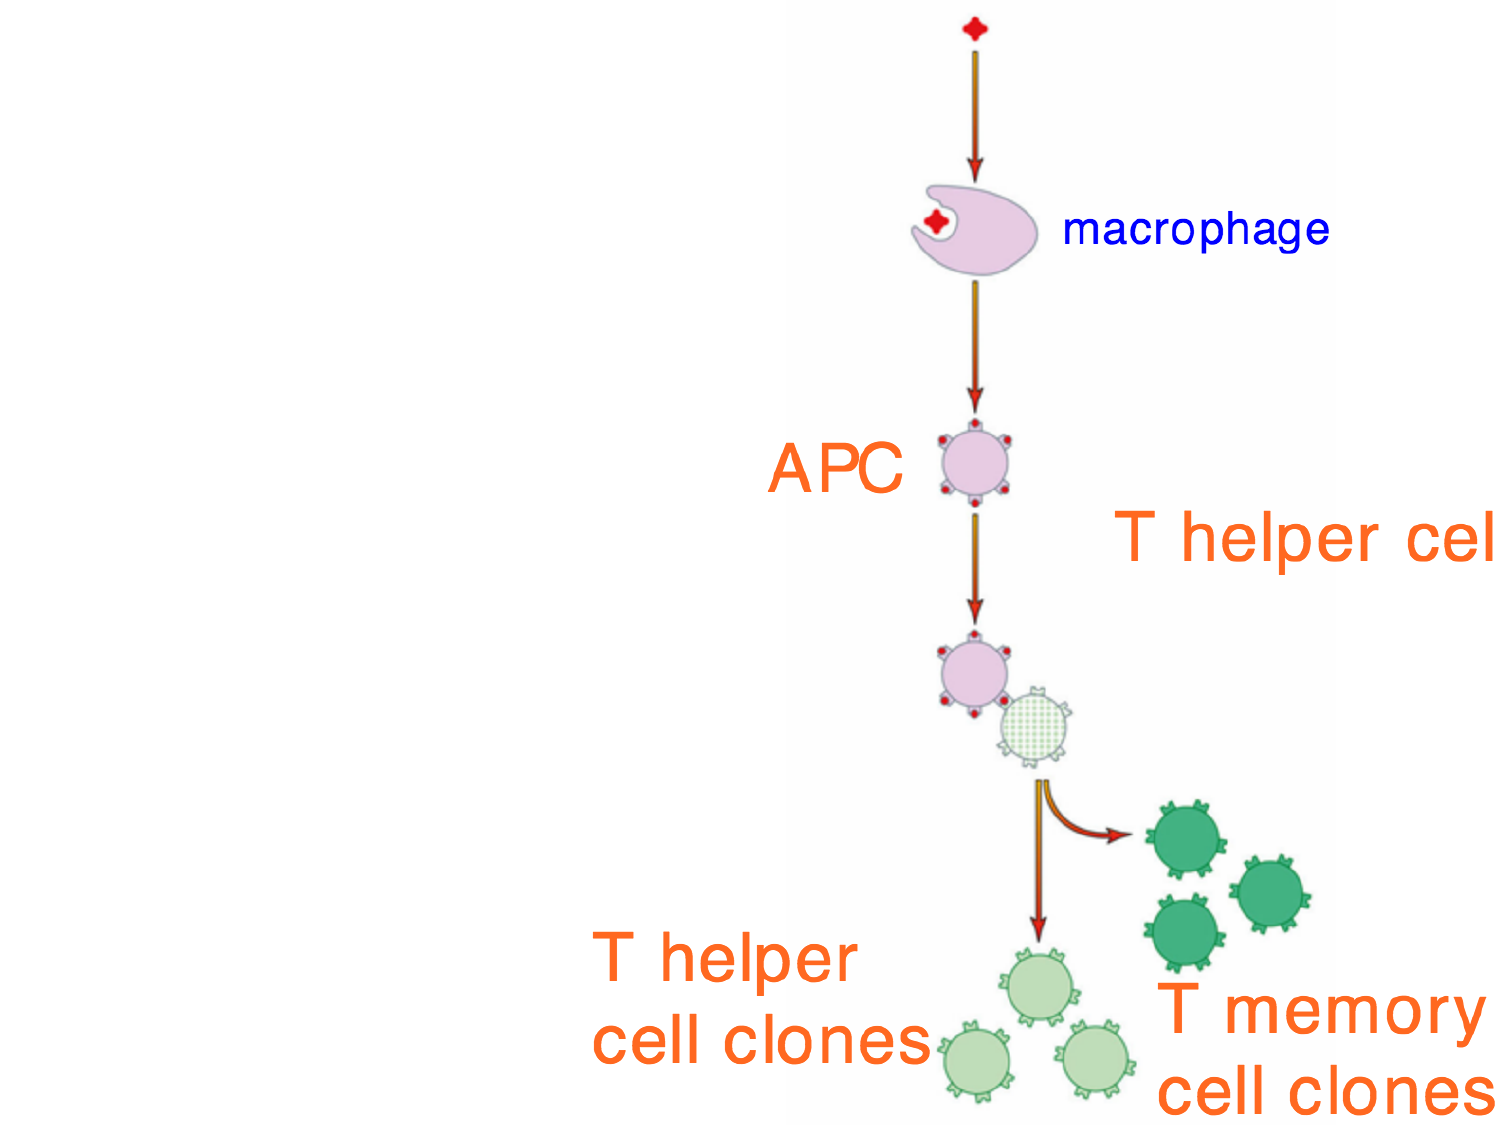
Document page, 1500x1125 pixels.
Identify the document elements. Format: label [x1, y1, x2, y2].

picture [537, 0, 1500, 1125]
